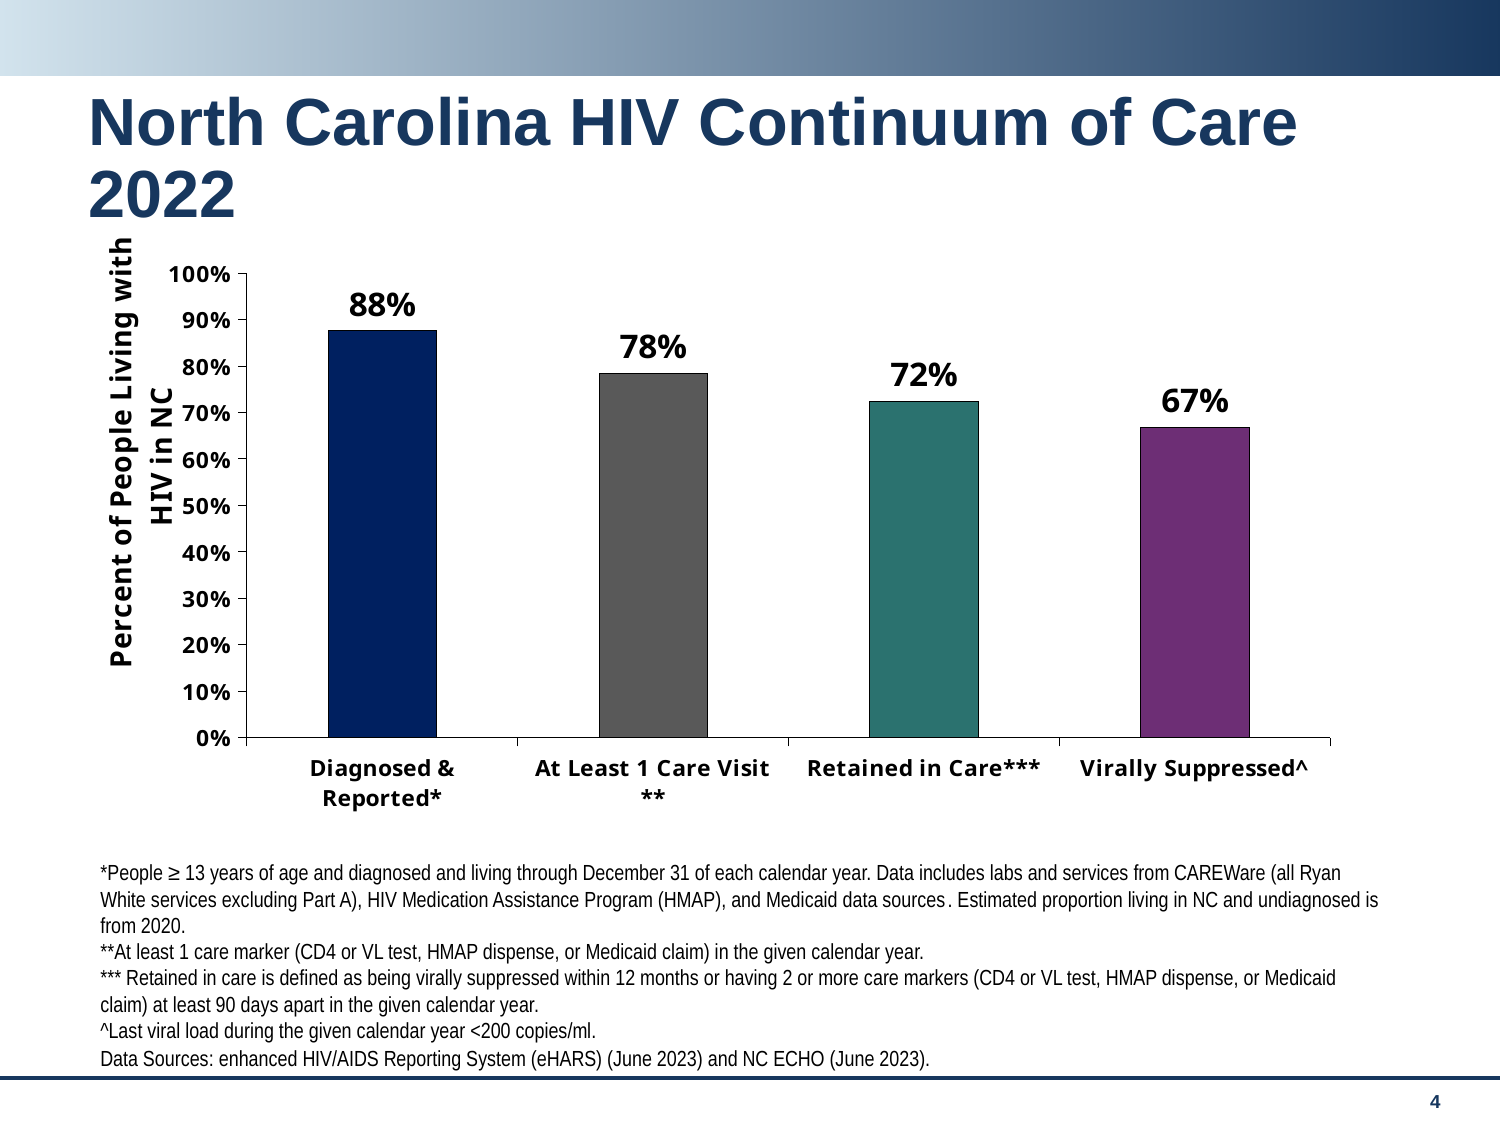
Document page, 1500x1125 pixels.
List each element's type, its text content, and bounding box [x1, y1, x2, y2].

text_box *People ≥ 13 years of age and diagnosed and living through December 31 of each calendar year. Data includes labs and services from CAREWare (all Ryan White services excluding Part A), HIV Medication Assistance Program (HMAP), and Medicaid data sources. Estimated proportion living in NC and undiagnosed is from 2020. **At least 1 care marker (CD4 or VL test, HMAP dispense, or Medicaid claim) in the given calendar year. *** Retained in care is defined as being virally suppressed within 12 months or having 2 or more care markers (CD4 or VL test, HMAP dispense, or Medicaid claim) at least 90 days apart in the given calendar year. ^Last viral load during the given calendar year <200 copies/ml. Data Sources: enhanced HIV/AIDS Reporting System (eHARS) (June 2023) and NC ECHO (June 2023). [85, 1024, 1397, 1079]
chart [73, 206, 1369, 813]
title North Carolina HIV Continuum of Care 2022 [73, 80, 1360, 171]
